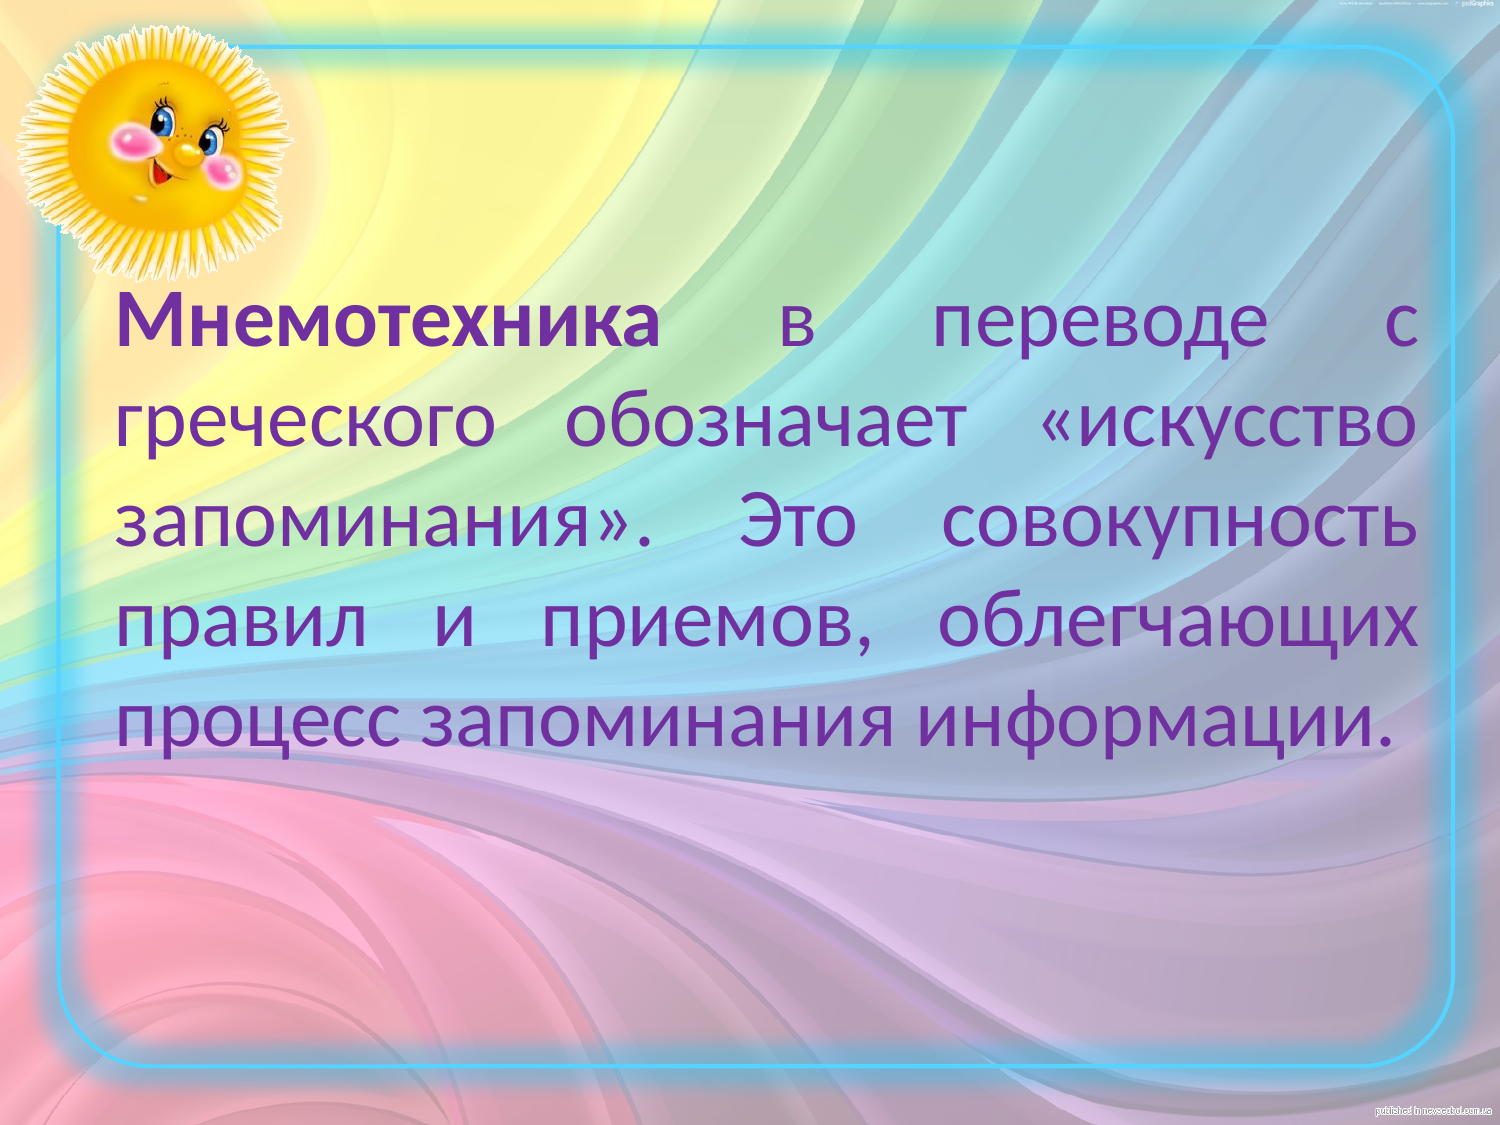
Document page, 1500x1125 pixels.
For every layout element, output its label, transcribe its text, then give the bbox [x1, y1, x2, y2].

text_box Мнемотехника в переводе с греческого обозначает «искусство запоминания». Это совокупность правил и приемов, облегчающих процесс запоминания информации. [100, 255, 1436, 770]
picture [11, 11, 340, 340]
